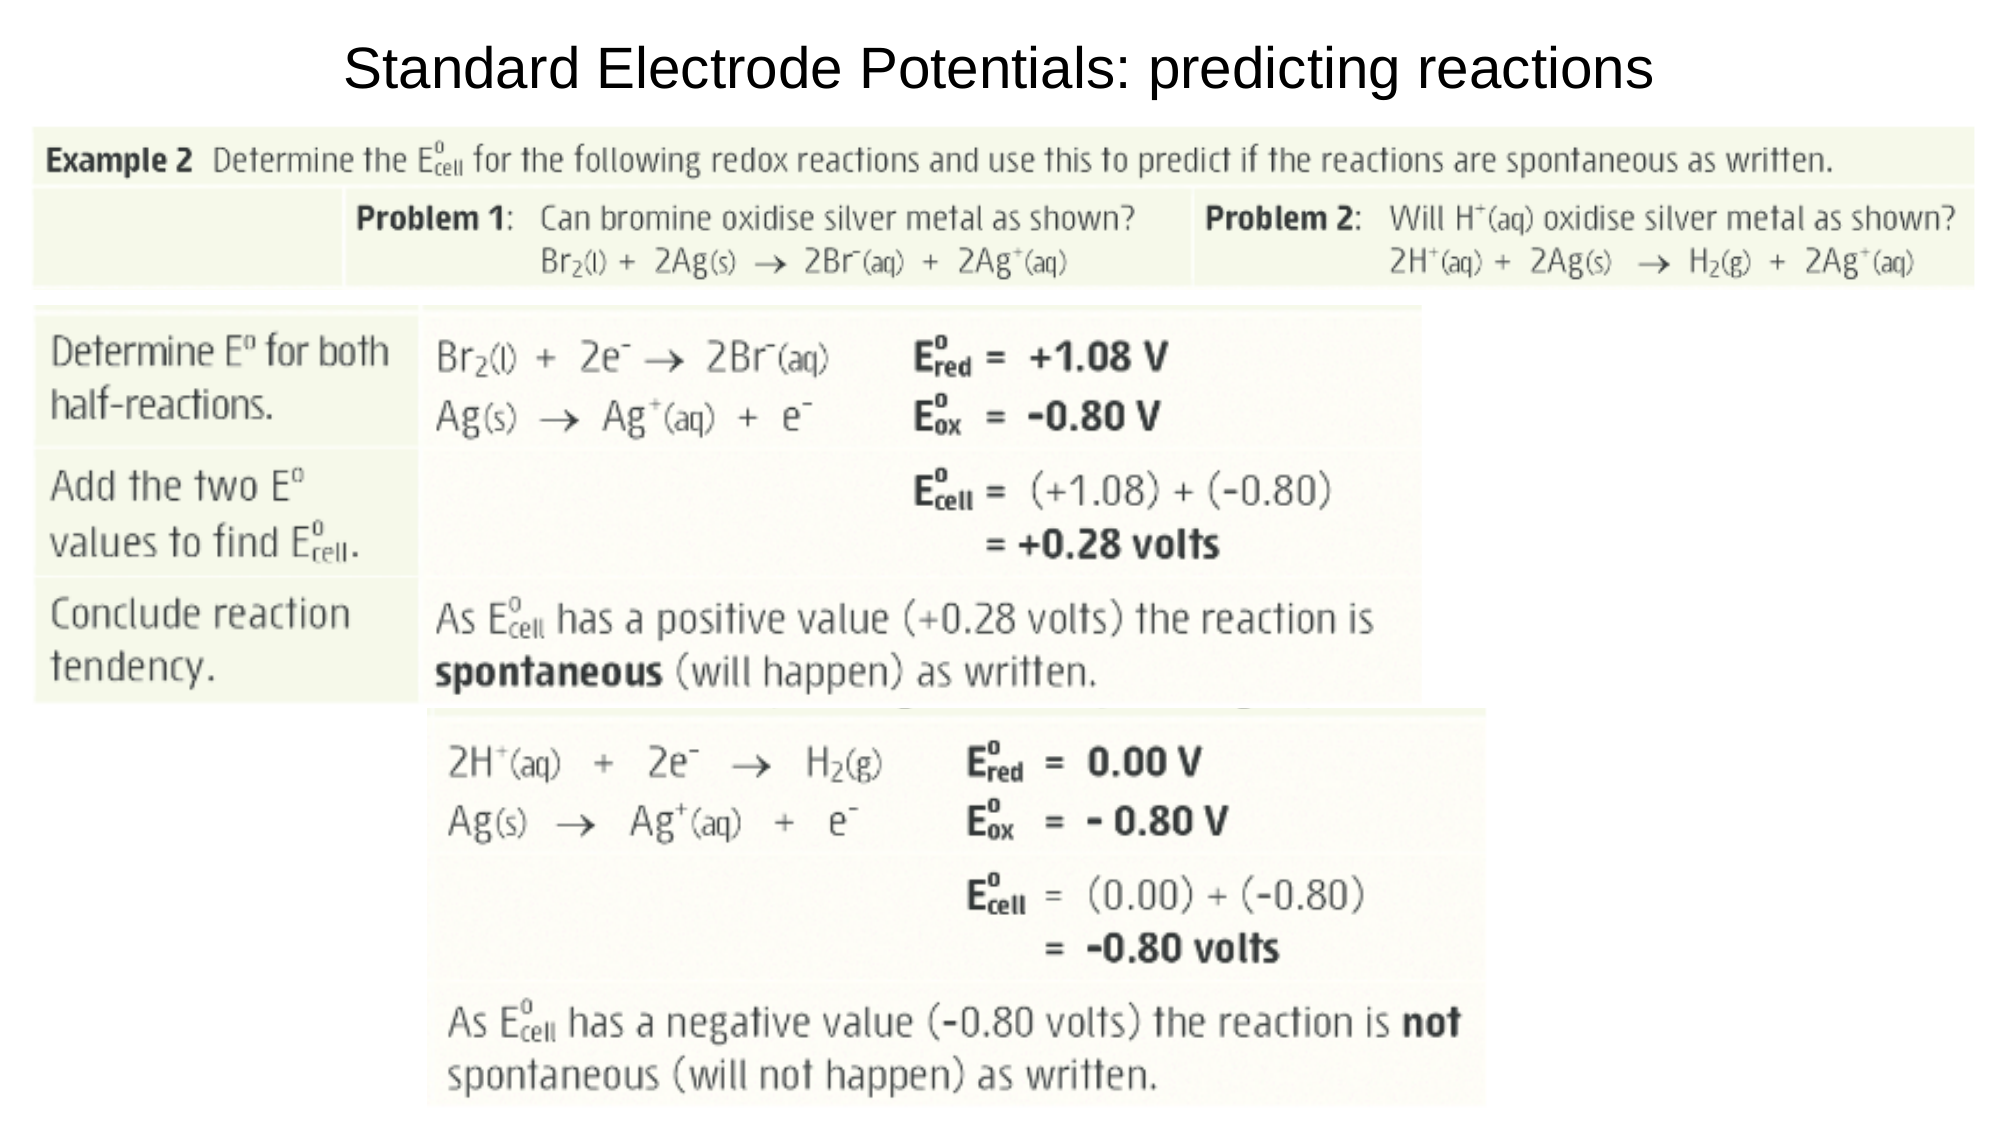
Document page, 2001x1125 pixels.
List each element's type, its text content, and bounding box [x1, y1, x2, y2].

picture [25, 116, 1975, 290]
picture [25, 305, 1498, 1112]
text_box Standard Electrode Potentials: predicting reactions [306, 23, 1694, 108]
